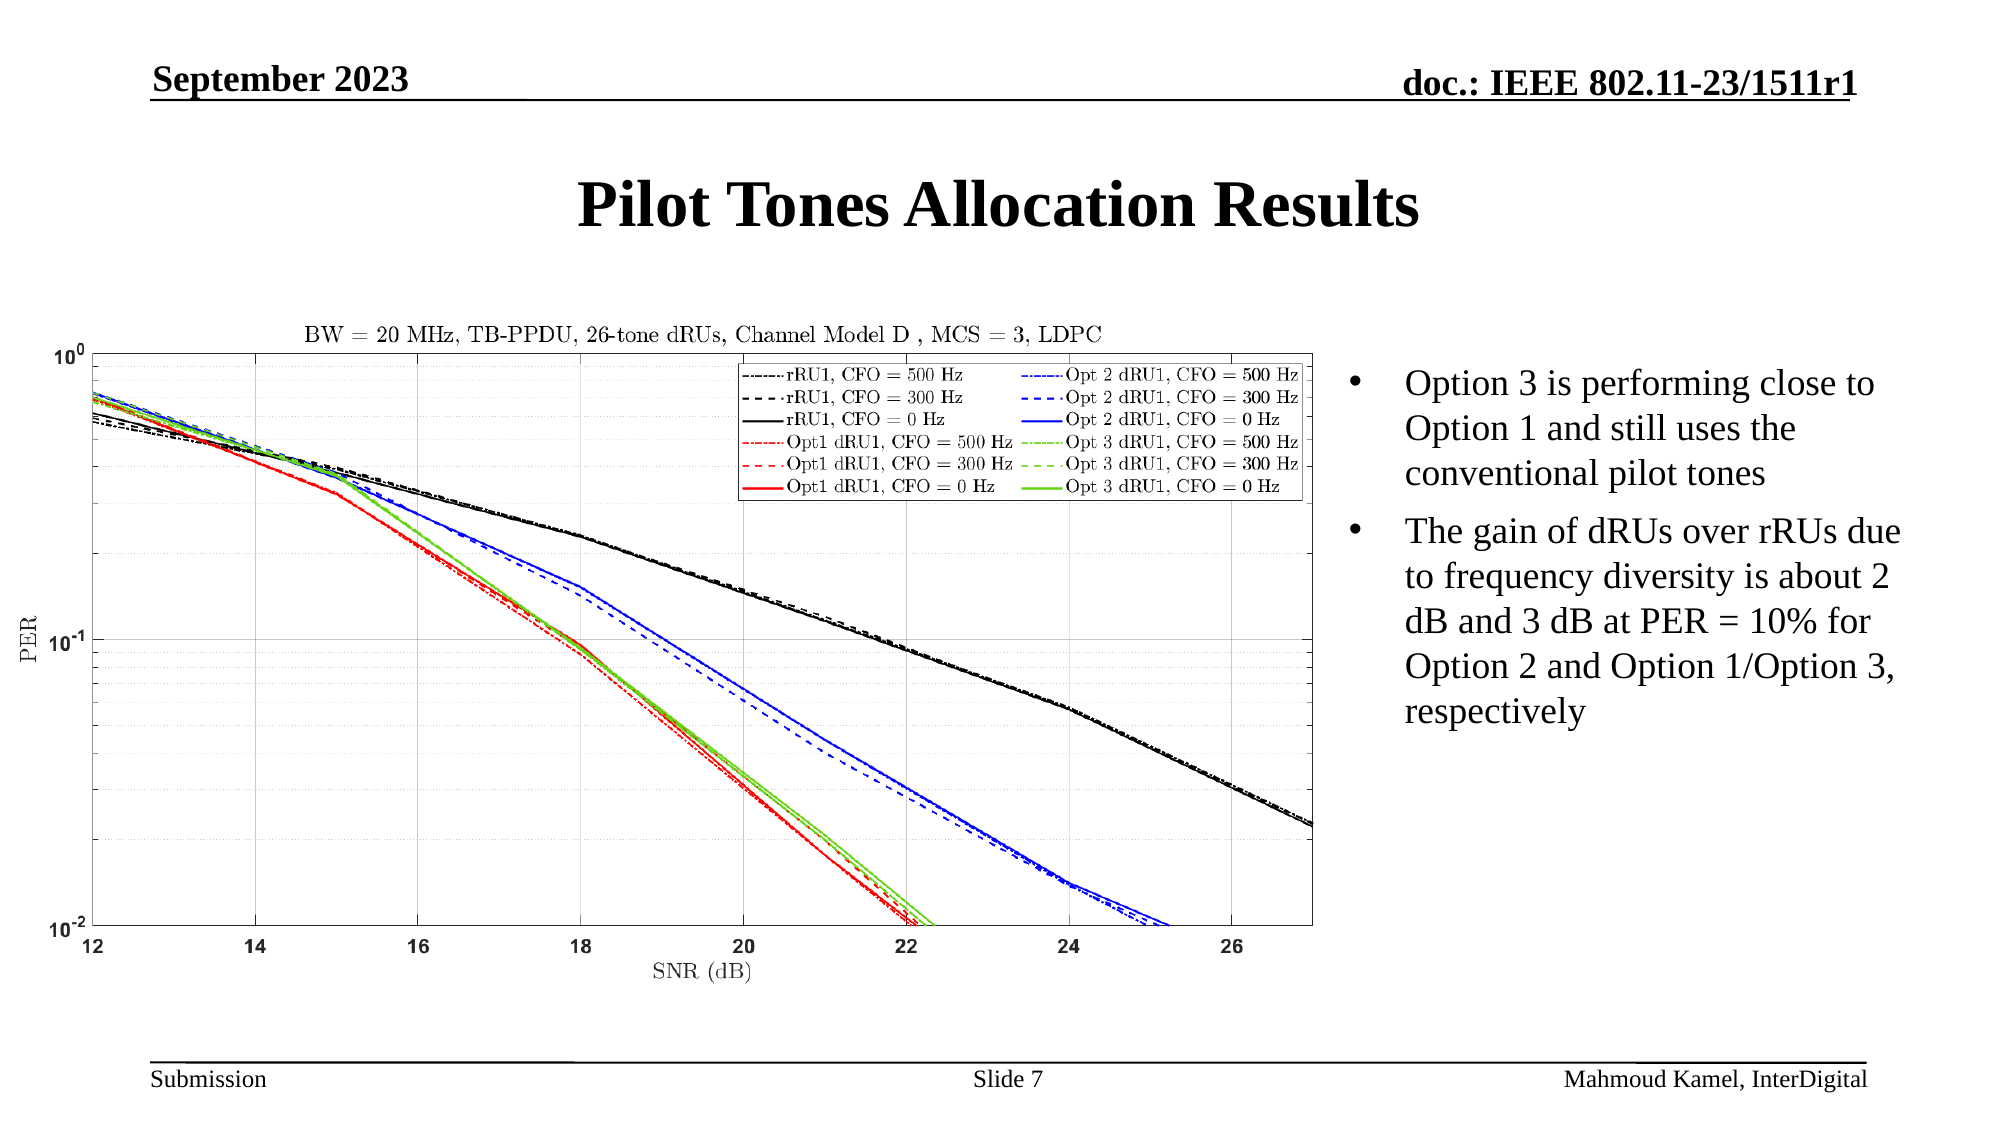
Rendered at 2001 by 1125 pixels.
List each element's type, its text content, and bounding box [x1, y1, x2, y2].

title Pilot Tones Allocation Results [149, 112, 1850, 288]
footer Mahmoud Kamel, InterDigital [1171, 1061, 1869, 1093]
text_box Option 3 is performing close to Option 1 and still uses the conventional pilot tones The gain of dRUs over rRUs due to frequency diversity is about 2 dB and 3 dB at PER = 10% for Option 2 and Option 1/Option 3, respectively [1336, 350, 1936, 923]
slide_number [152, 54, 563, 100]
slide_number Slide 7 [950, 1061, 1067, 1123]
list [16, 299, 1332, 1003]
